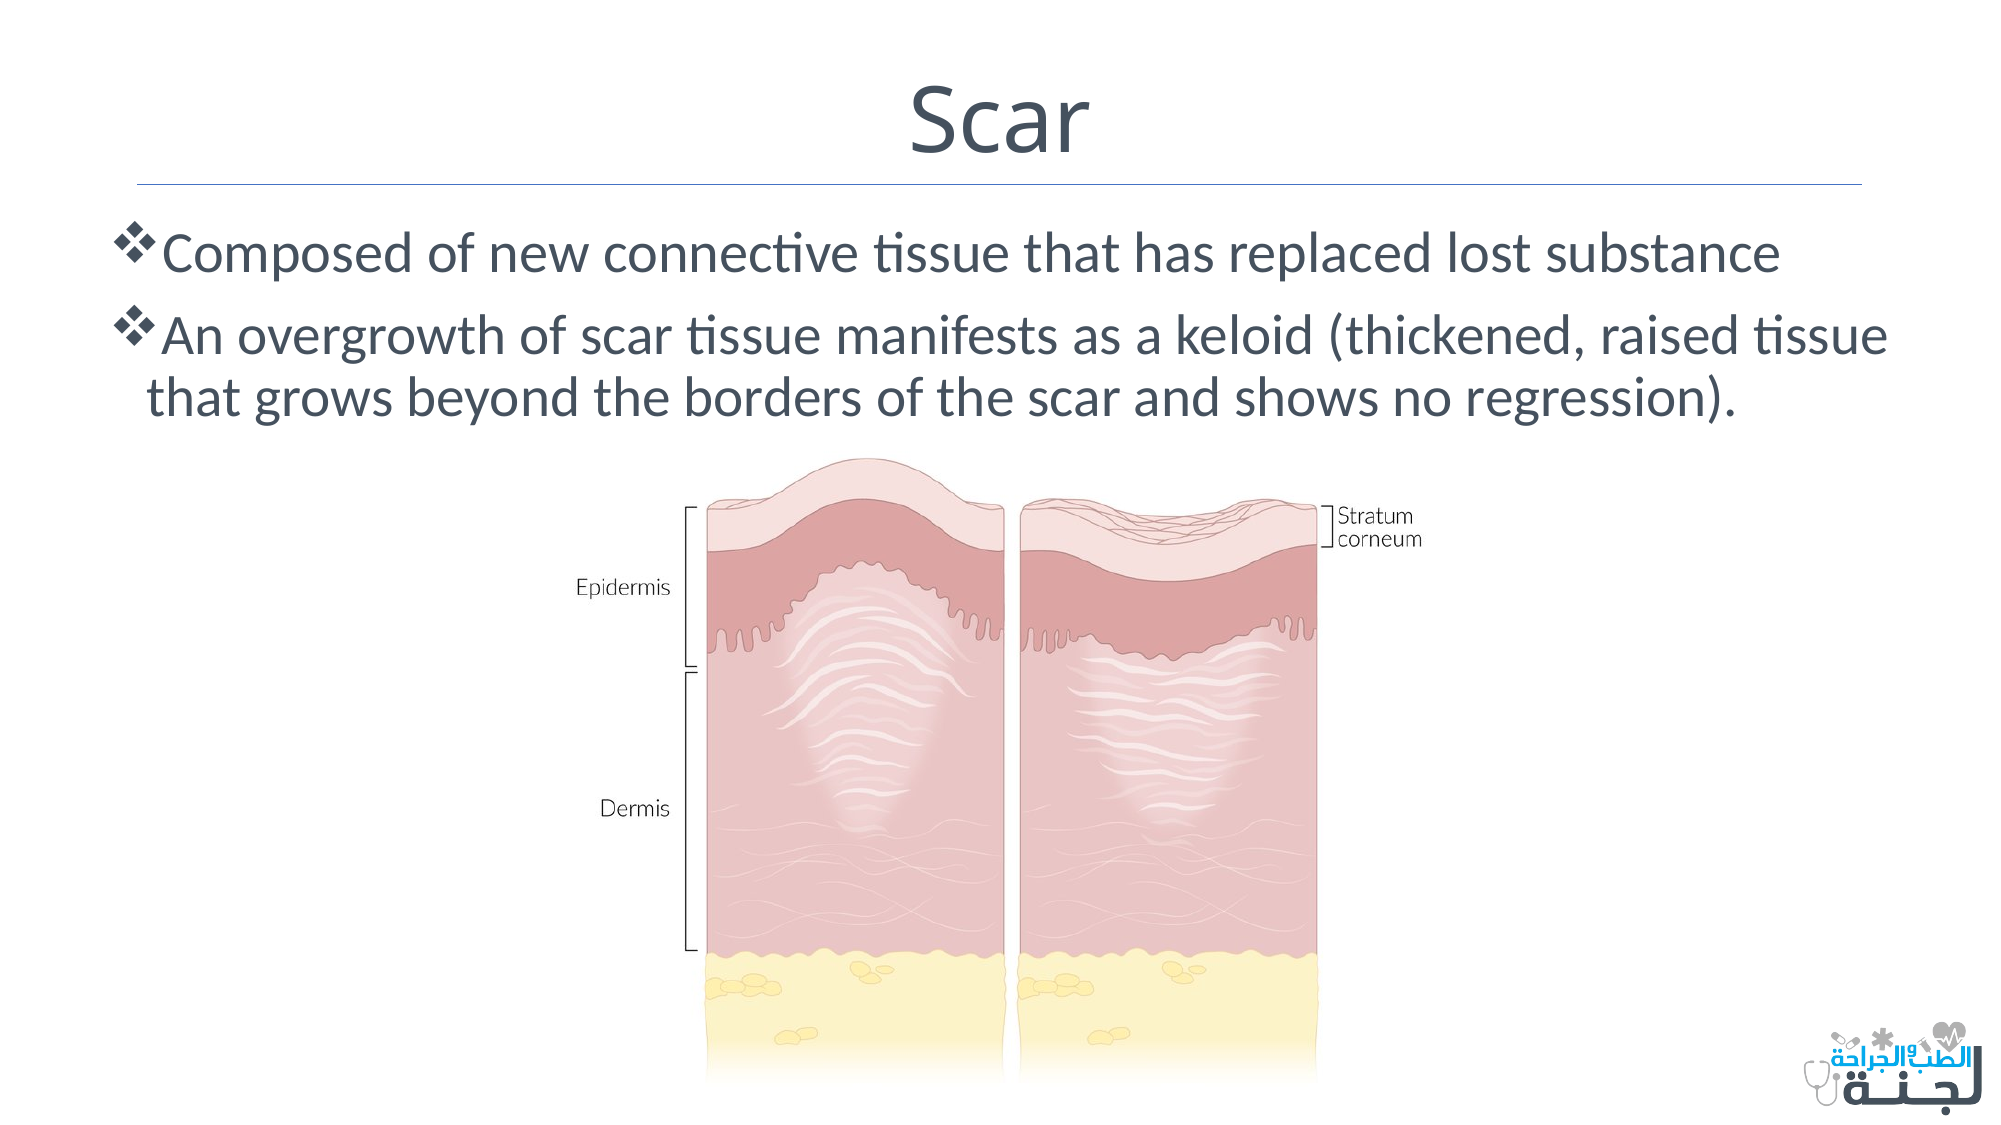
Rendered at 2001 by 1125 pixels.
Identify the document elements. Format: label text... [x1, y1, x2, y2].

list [558, 443, 1442, 1107]
title Scar [137, 59, 1863, 185]
list Composed of new connective tissue that has replaced lost substance An overgrowth of scar tissue manifests as a keloid (thickened, raised tissue that grows beyond the borders of the scar and shows no regression). [94, 214, 1906, 1014]
picture [1793, 1000, 2000, 1124]
